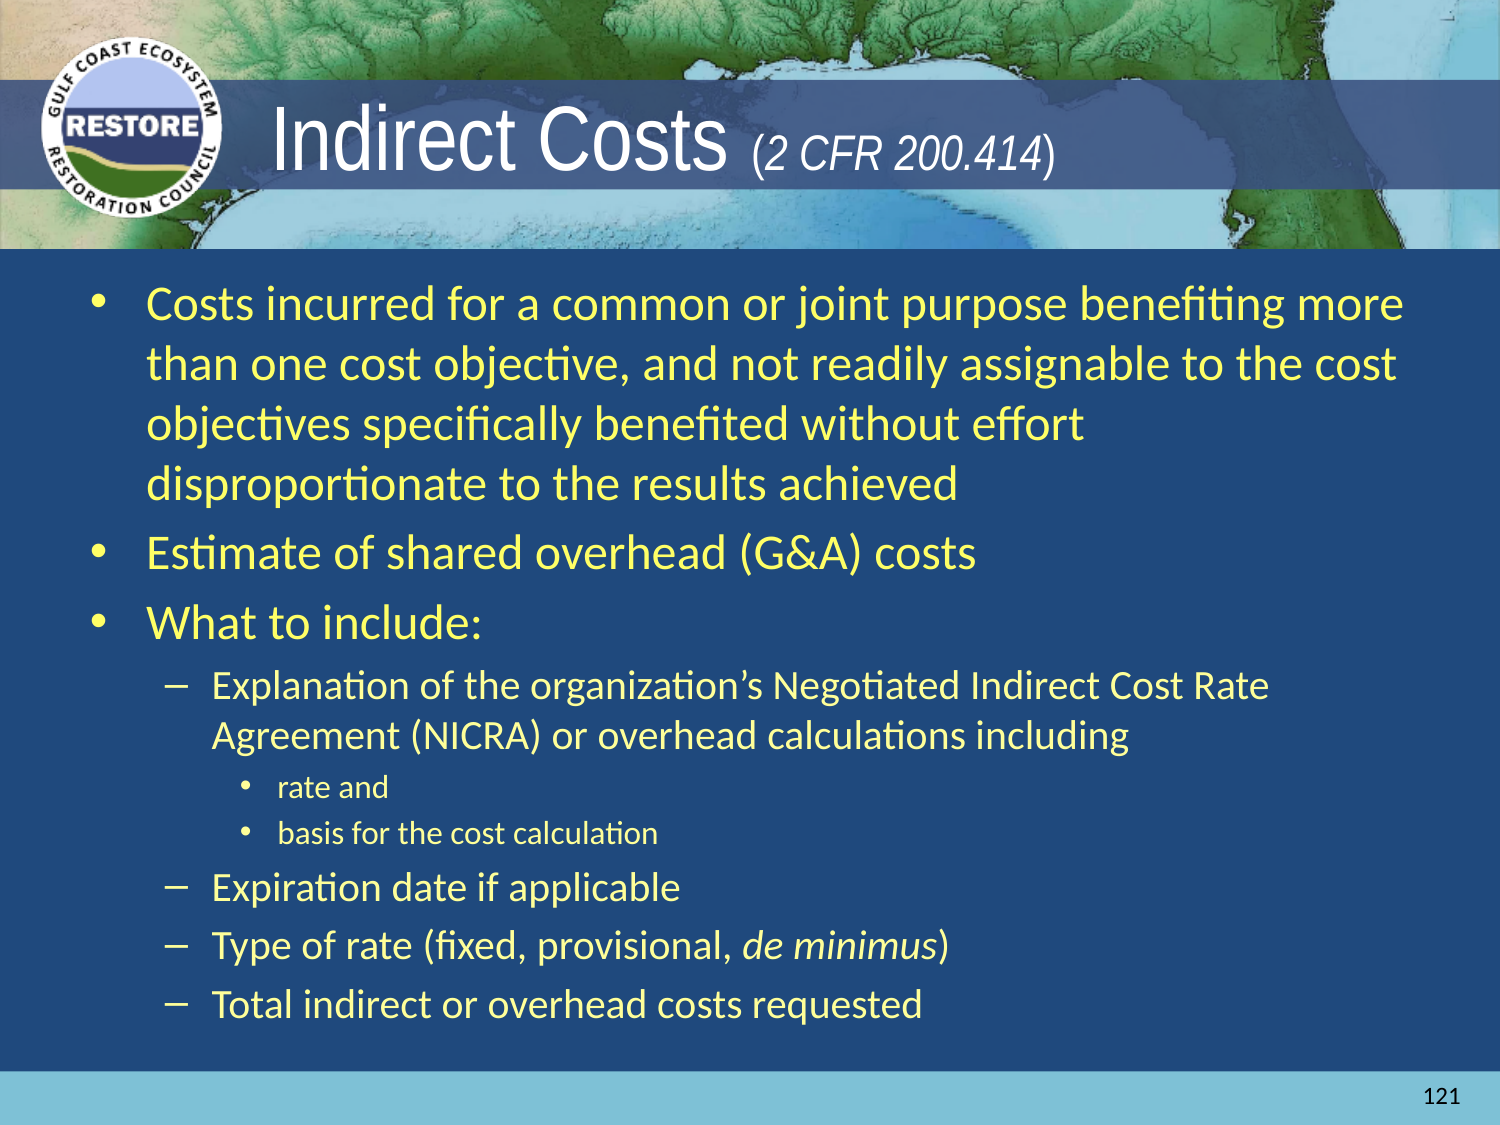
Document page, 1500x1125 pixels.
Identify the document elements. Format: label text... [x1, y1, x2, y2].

list Costs incurred for a common or joint purpose benefiting more than one cost objective, and not readily assignable to the cost objectives specifically benefited without effort disproportionate to the results achieved Estimate of shared overhead (G&A) costs What to include: Explanation of the organization’s Negotiated Indirect Cost Rate Agreement (NICRA) or overhead calculations including rate and basis for the cost calculation Expiration date if applicable Type of rate (fixed, provisional, de minimus) Total indirect or overhead costs requested [75, 262, 1425, 1101]
title Indirect Costs (2 CFR 200.414) [255, 40, 1425, 228]
picture [0, 0, 1500, 249]
slide_number 121 [1126, 1065, 1476, 1125]
